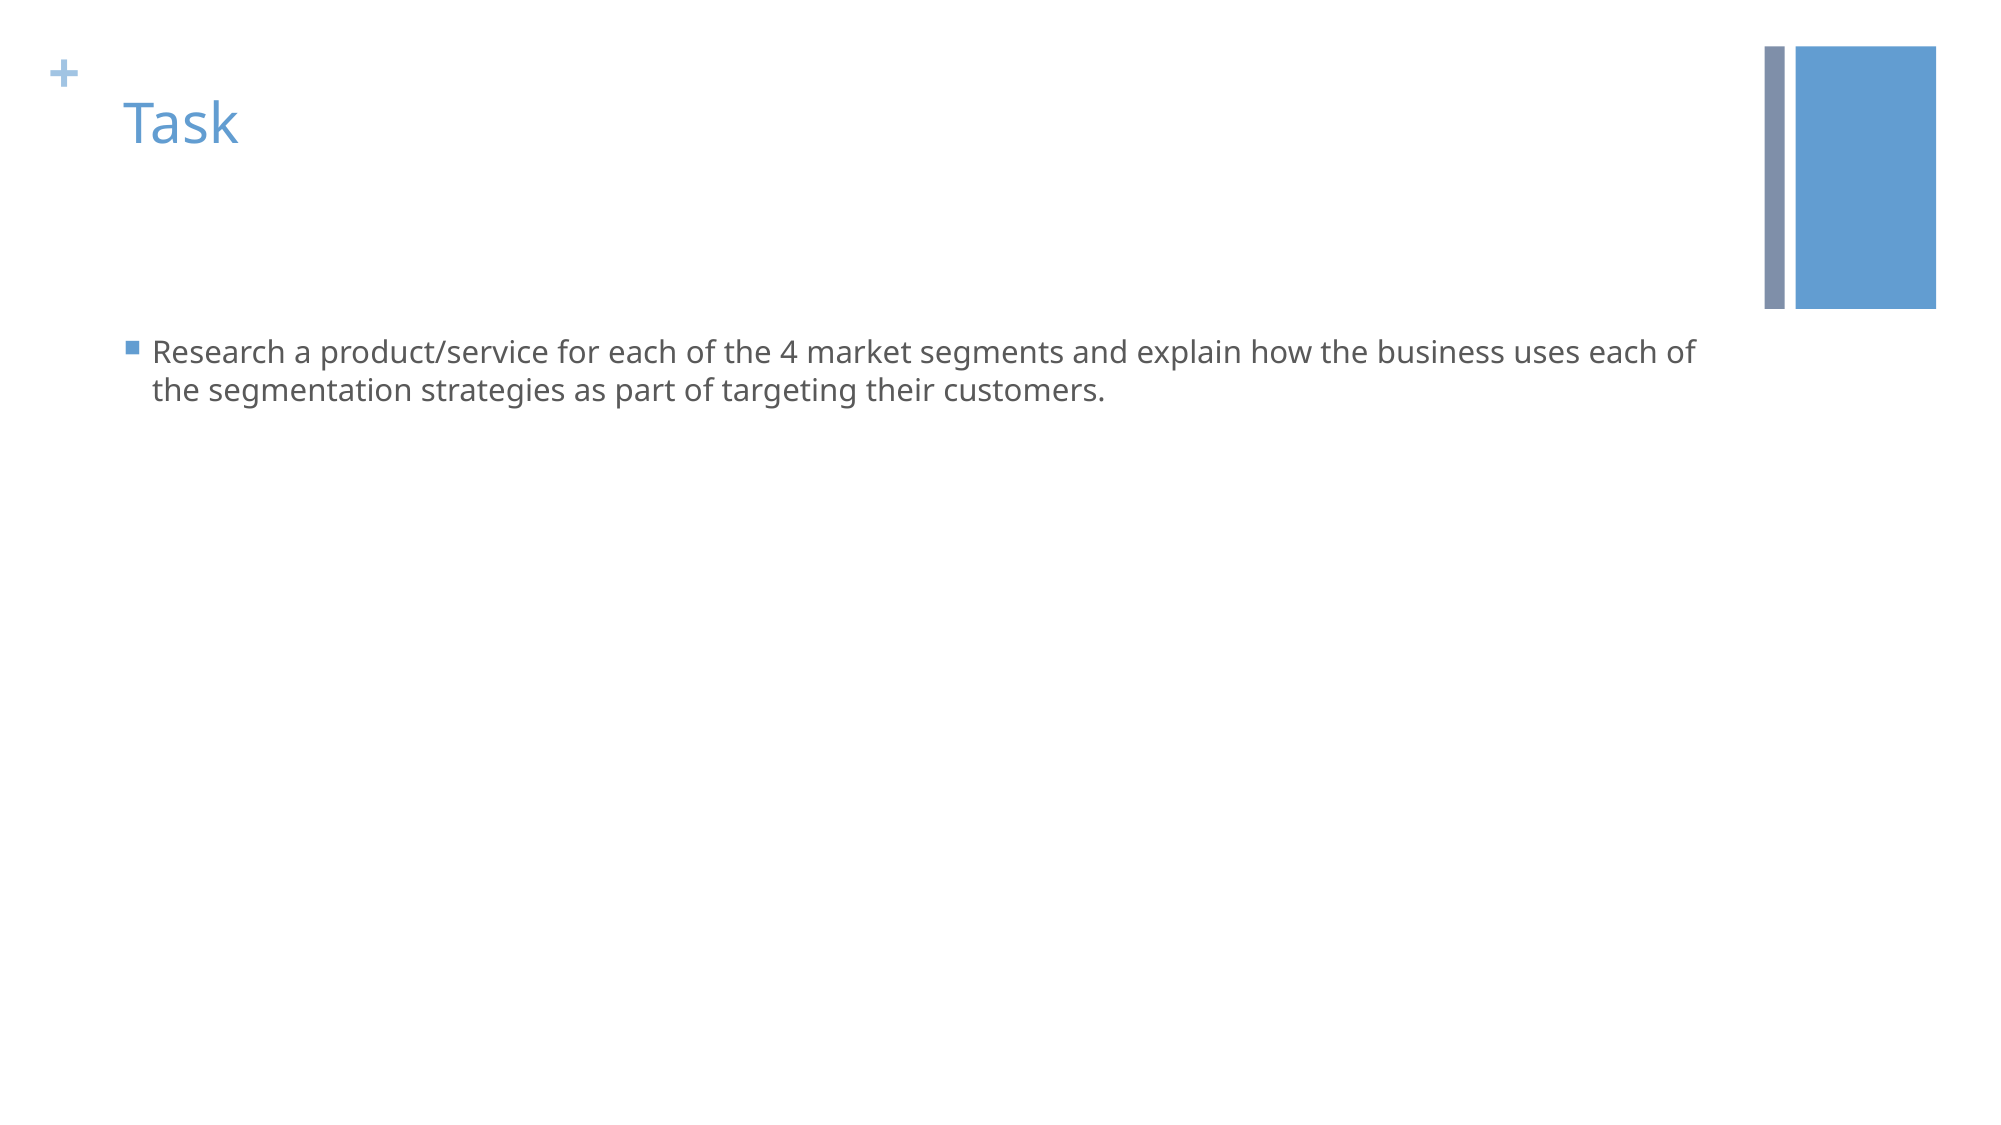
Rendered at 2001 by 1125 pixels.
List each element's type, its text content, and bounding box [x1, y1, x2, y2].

list Research a product/service for each of the 4 market segments and explain how the business uses each of the segmentation strategies as part of targeting their customers. [109, 324, 1762, 1005]
title Task [109, 79, 1762, 263]
